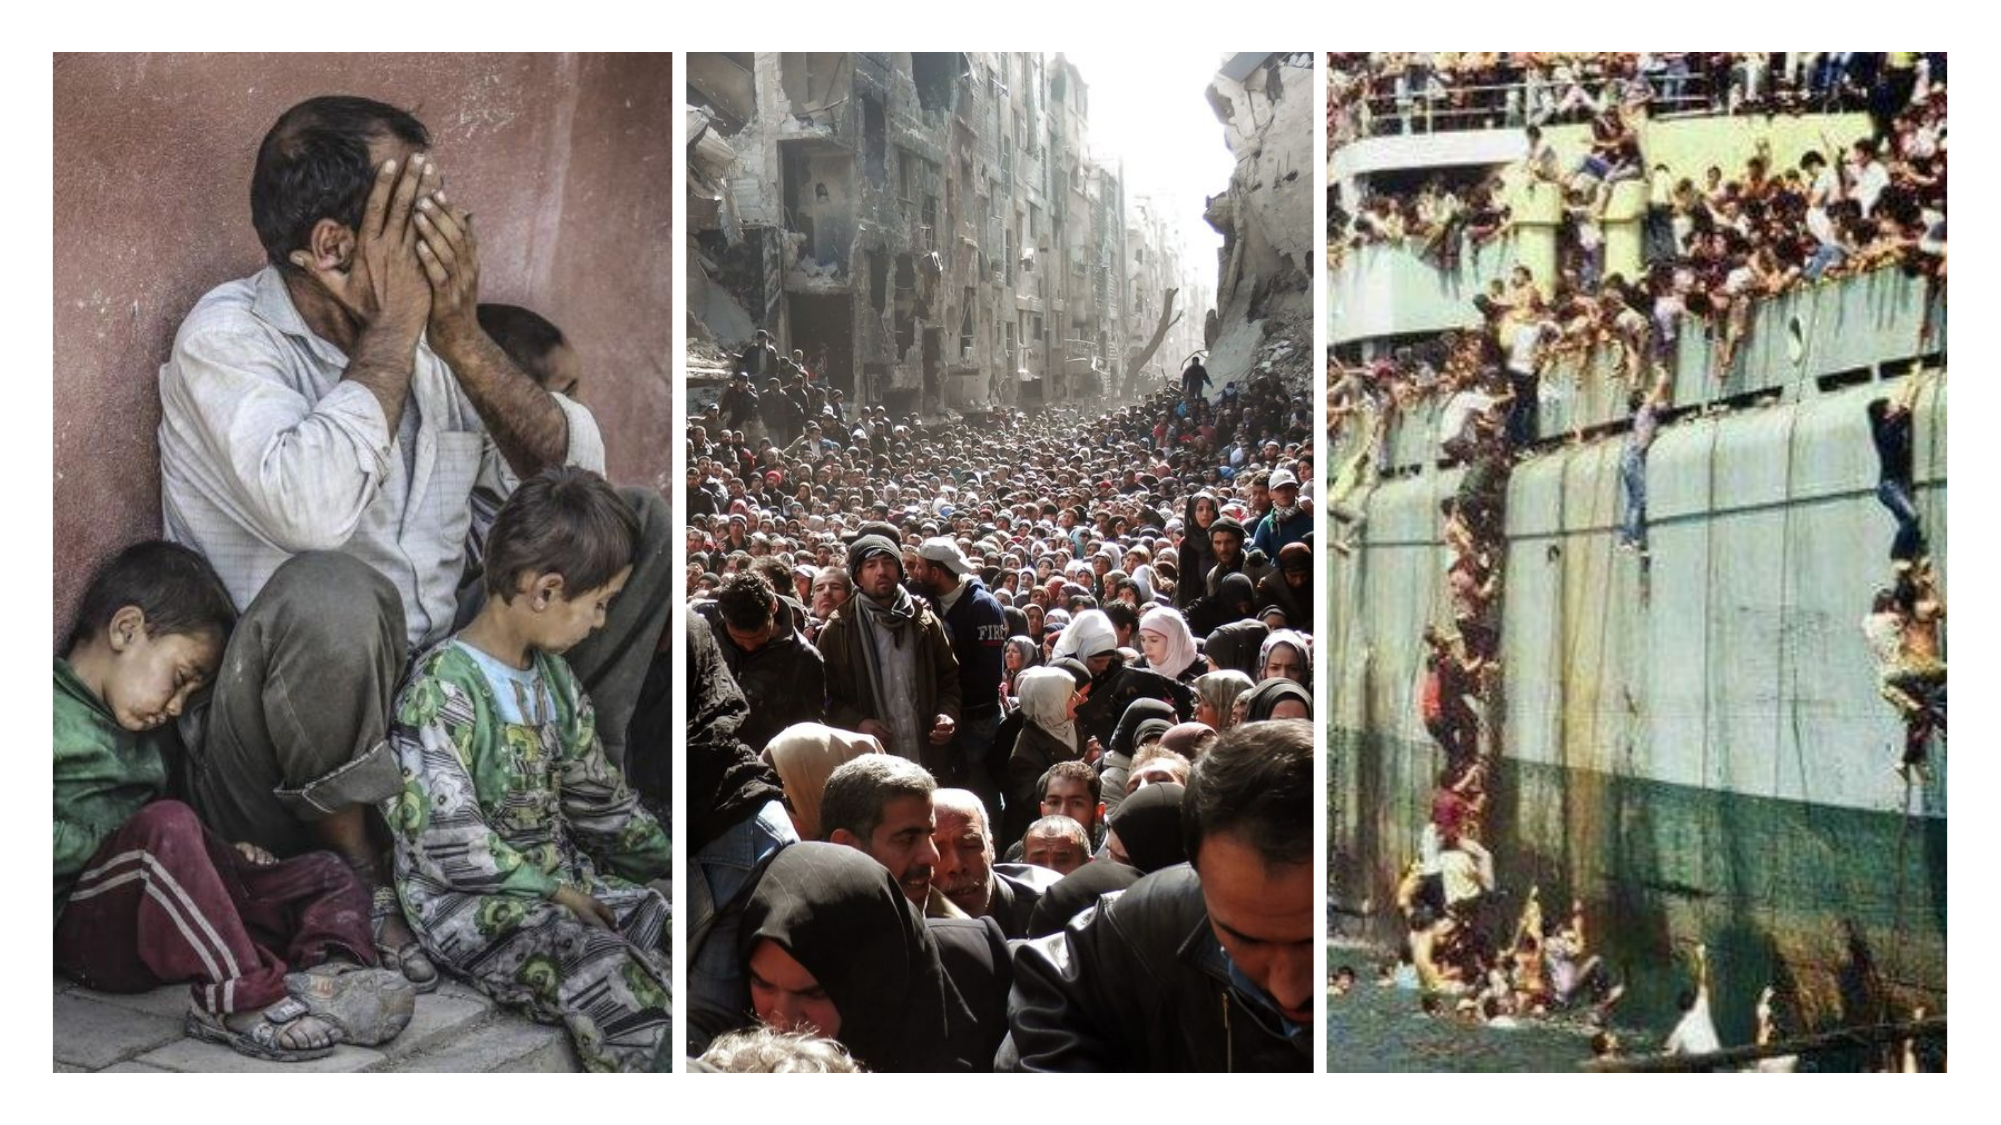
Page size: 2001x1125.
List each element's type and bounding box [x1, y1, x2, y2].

picture [686, 52, 1314, 1073]
picture [1326, 52, 1948, 1073]
picture [52, 52, 673, 1073]
